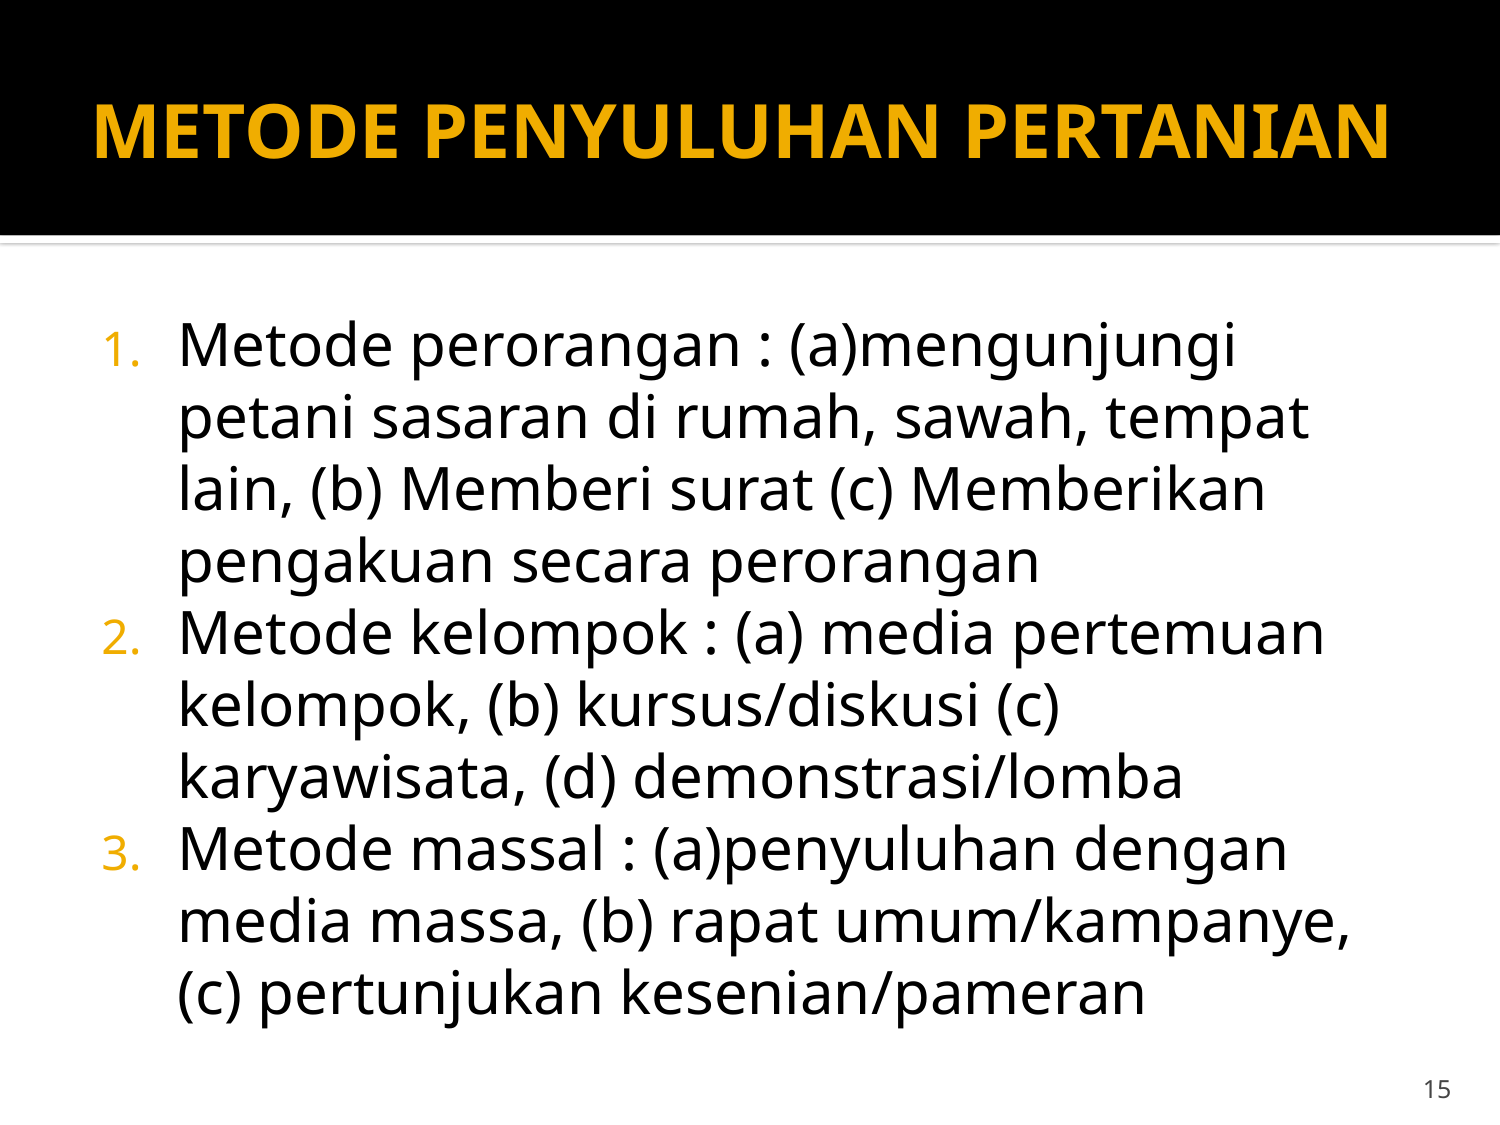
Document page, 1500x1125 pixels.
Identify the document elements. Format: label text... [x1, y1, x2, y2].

list Metode perorangan : (a)mengunjungi petani sasaran di rumah, sawah, tempat lain, (b) Memberi surat (c) Memberikan pengakuan secara perorangan Metode kelompok : (a) media pertemuan kelompok, (b) kursus/diskusi (c) karyawisata, (d) demonstrasi/lomba Metode massal : (a)penyuluhan dengan media massa, (b) rapat umum/kampanye, (c) pertunjukan kesenian/pameran [75, 291, 1425, 1050]
slide_number 15 [1345, 1062, 1467, 1108]
title METODE PENYULUHAN PERTANIAN [75, 25, 1425, 231]
